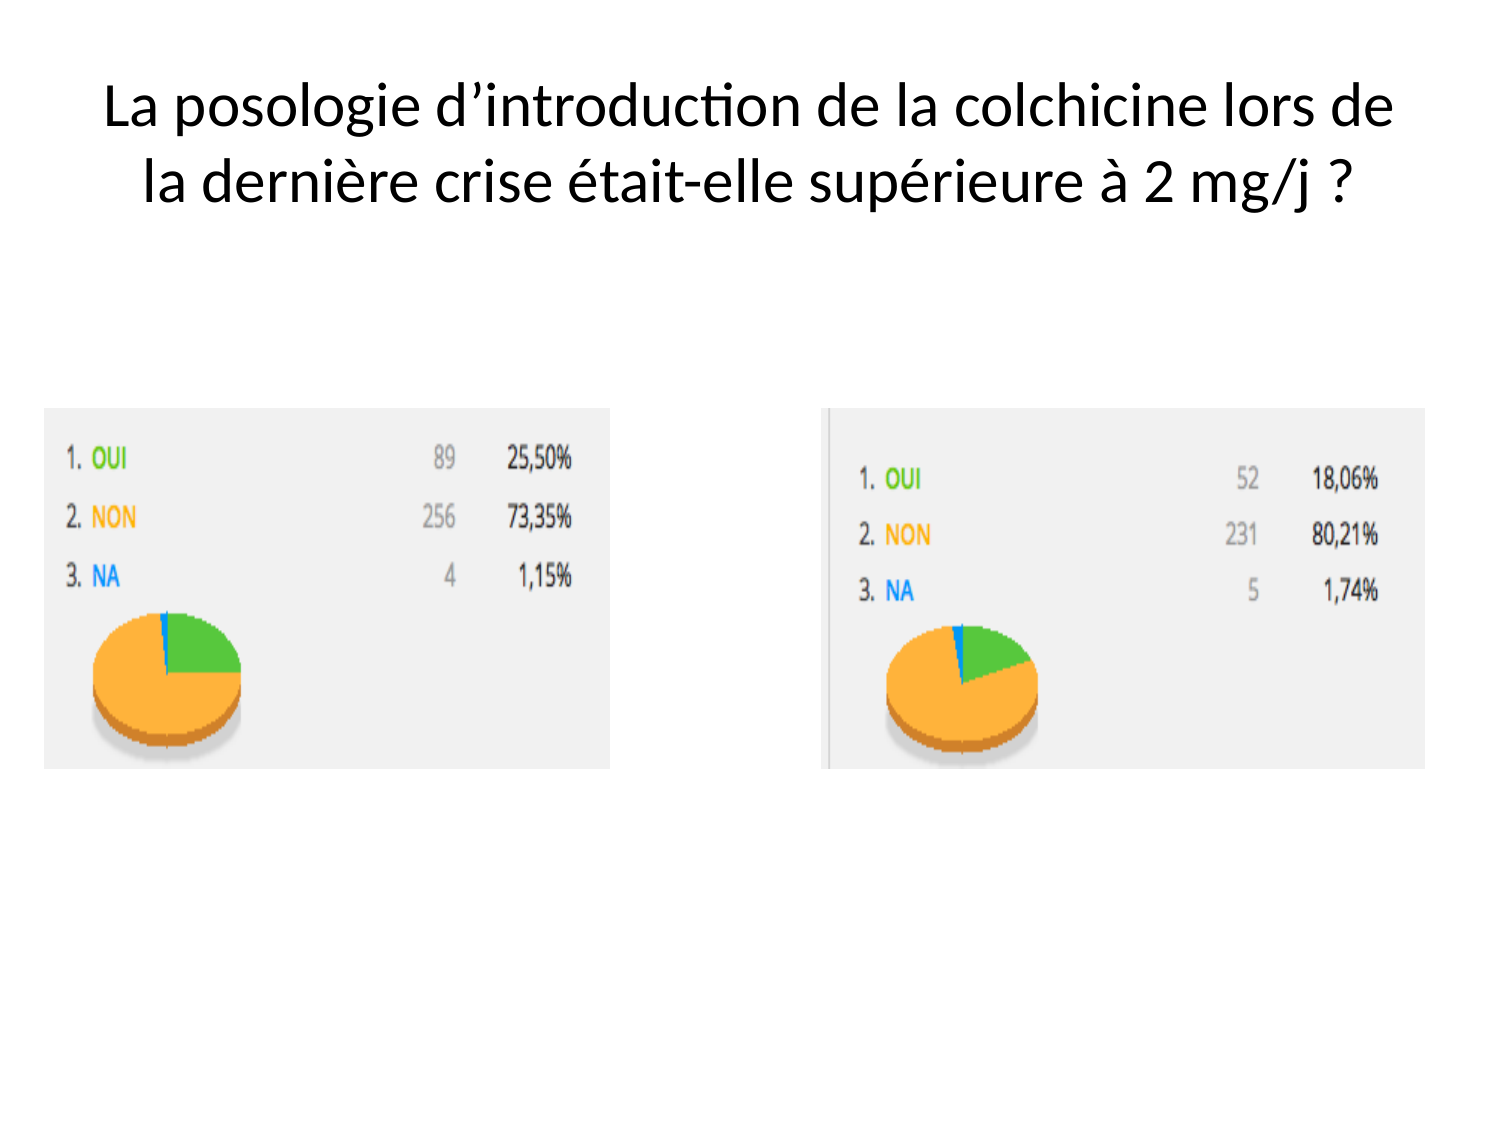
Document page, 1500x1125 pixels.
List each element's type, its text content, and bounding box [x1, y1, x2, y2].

picture [821, 408, 1426, 770]
title La posologie d’introduction de la colchicine lors de la dernière crise était-elle supérieure à 2 mg/j ? [75, 45, 1425, 233]
picture [44, 408, 610, 770]
